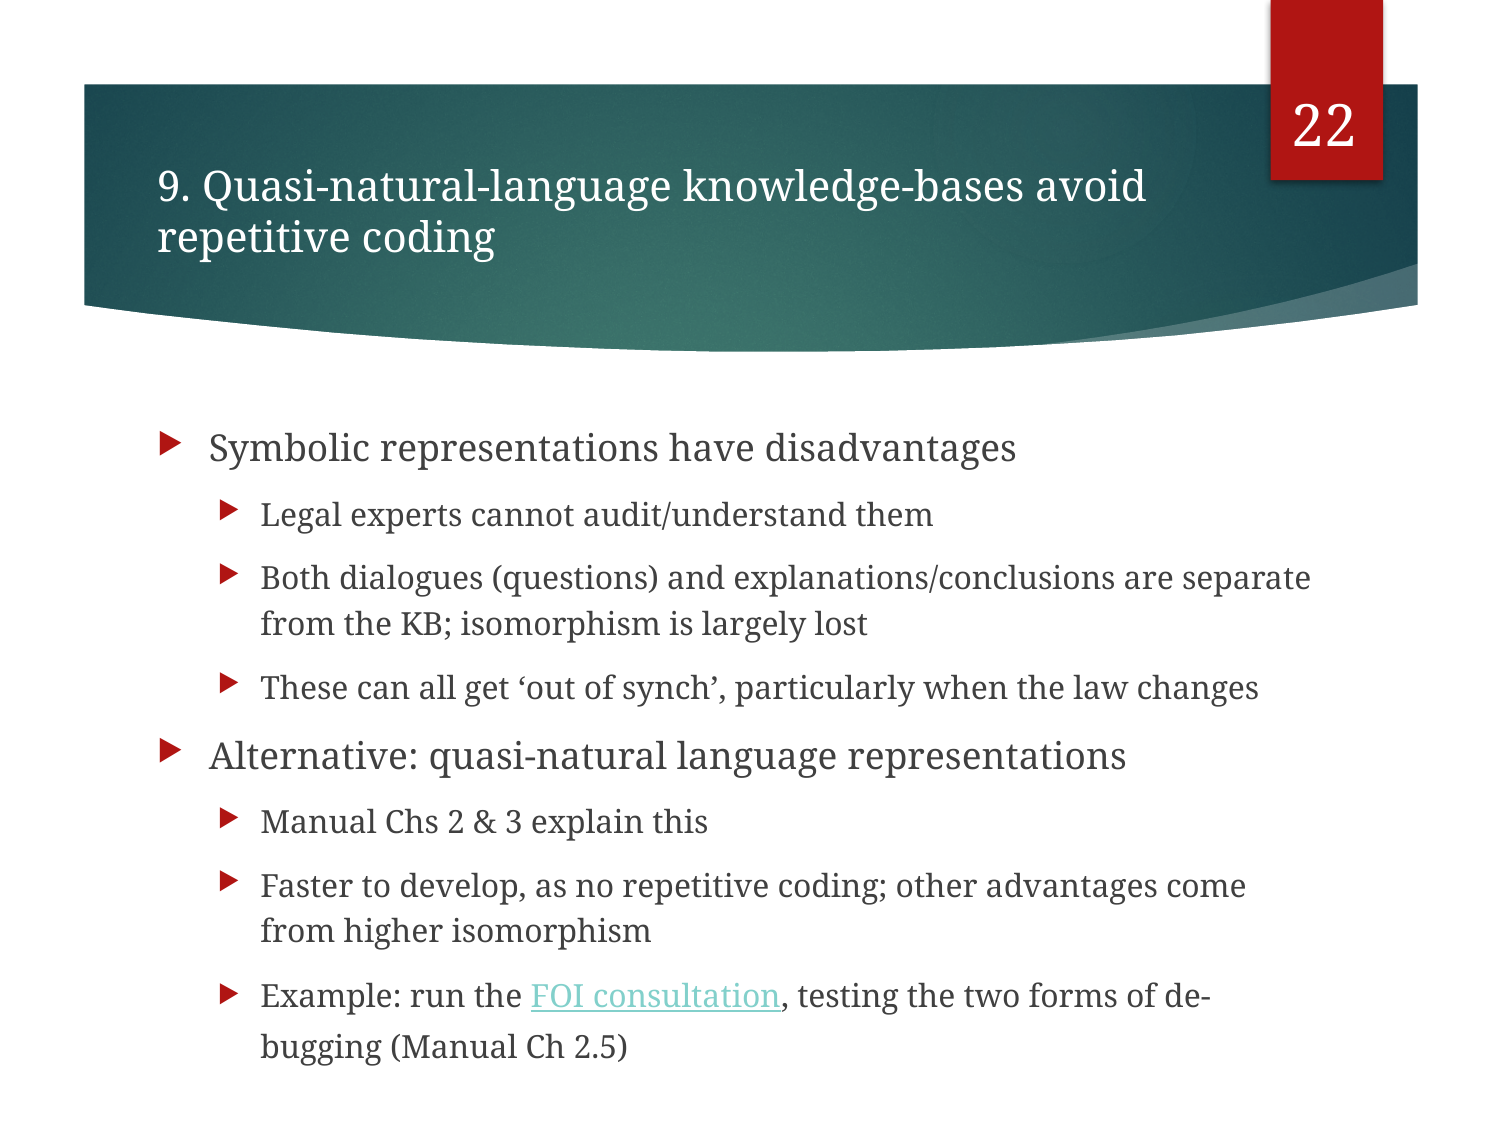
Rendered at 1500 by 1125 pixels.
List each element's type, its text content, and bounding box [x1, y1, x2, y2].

slide_number 22 [1259, 48, 1390, 175]
list Symbolic representations have disadvantages Legal experts cannot audit/understand them Both dialogues (questions) and explanations/conclusions are separate from the KB; isomorphism is largely lost These can all get ‘out of synch’, particularly when the law changes Alternative: quasi-natural language representations Manual Chs 2 & 3 explain this Faster to develop, as no repetitive coding; other advantages come from higher isomorphism Example: run the FOI consultation, testing the two forms of de-bugging (Manual Ch 2.5) [142, 408, 1346, 1079]
title 9. Quasi-natural-language knowledge-bases avoid repetitive coding [142, 152, 1261, 269]
